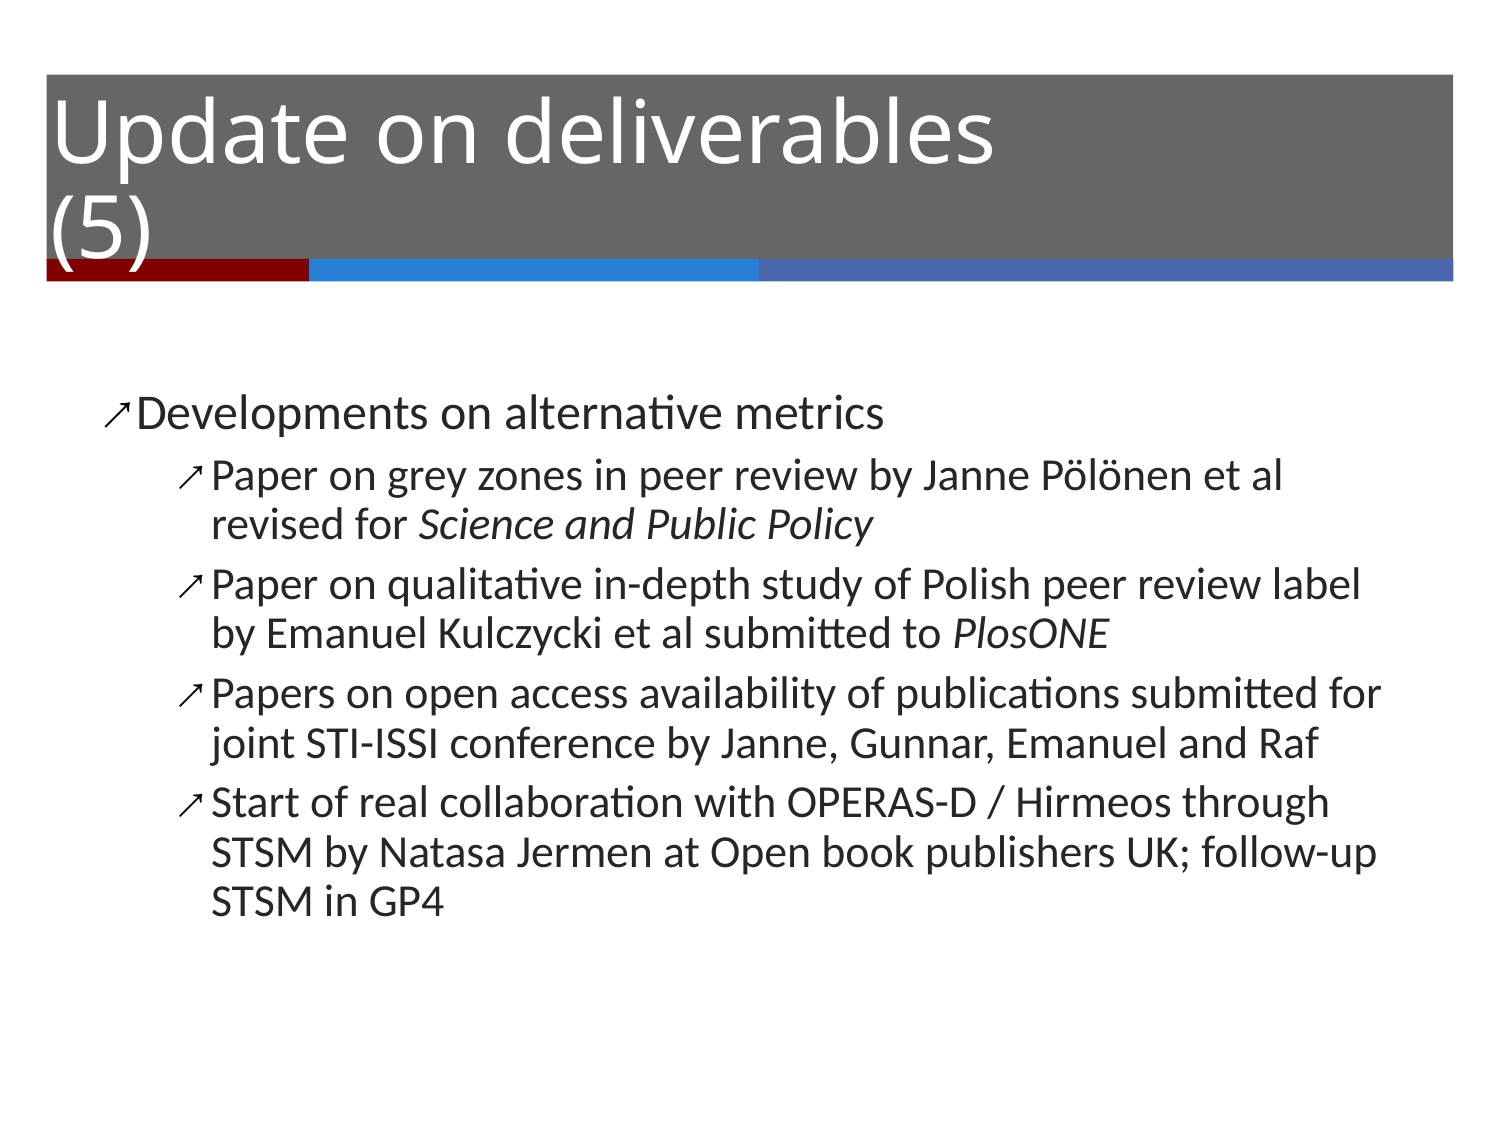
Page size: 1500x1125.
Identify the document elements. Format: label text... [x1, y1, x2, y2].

list Developments on alternative metrics Paper on grey zones in peer review by Janne Pölönen et al revised for Science and Public Policy Paper on qualitative in-depth study of Polish peer review label by Emanuel Kulczycki et al submitted to PlosONE Papers on open access availability of publications submitted for joint STI-ISSI conference by Janne, Gunnar, Emanuel and Raf Start of real collaboration with OPERAS-D / Hirmeos through STSM by Natasa Jermen at Open book publishers UK; follow-up STSM in GP4 [83, 378, 1428, 1005]
title Update on deliverables (5) [34, 103, 1090, 263]
